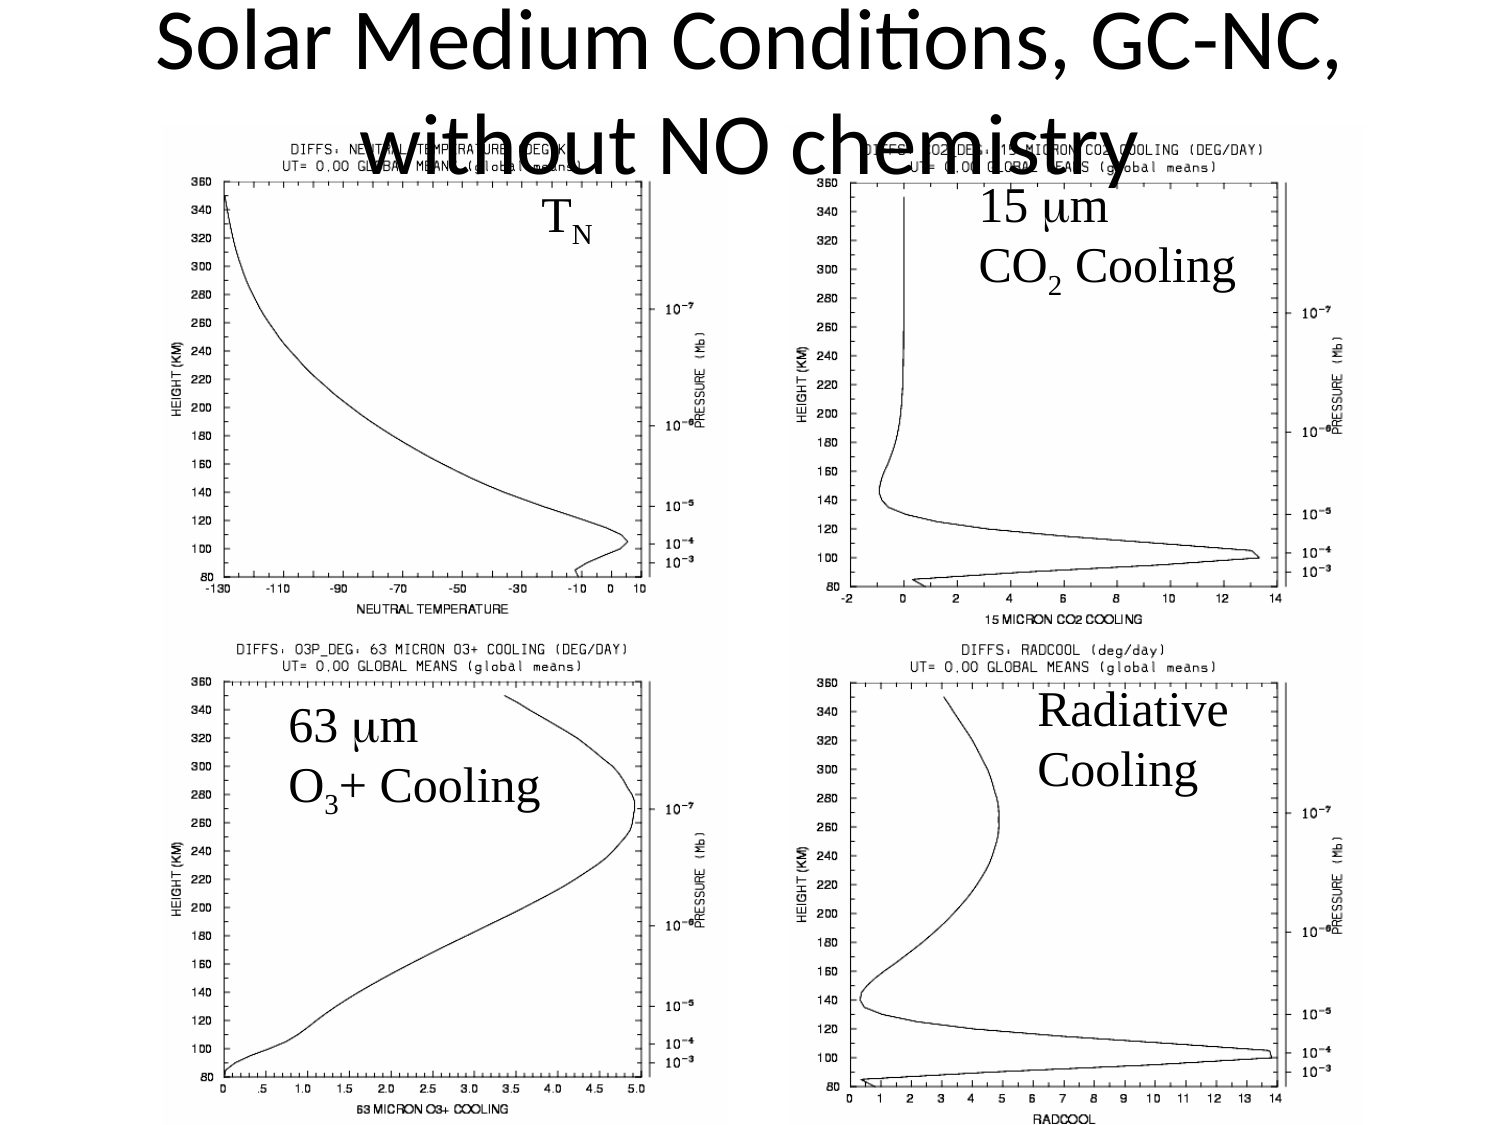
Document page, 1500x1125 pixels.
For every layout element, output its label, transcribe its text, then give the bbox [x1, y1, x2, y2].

title Solar Medium Conditions, GC-NC, without NO chemistry [112, 0, 1388, 200]
picture [162, 124, 727, 1125]
picture [787, 124, 1365, 1125]
